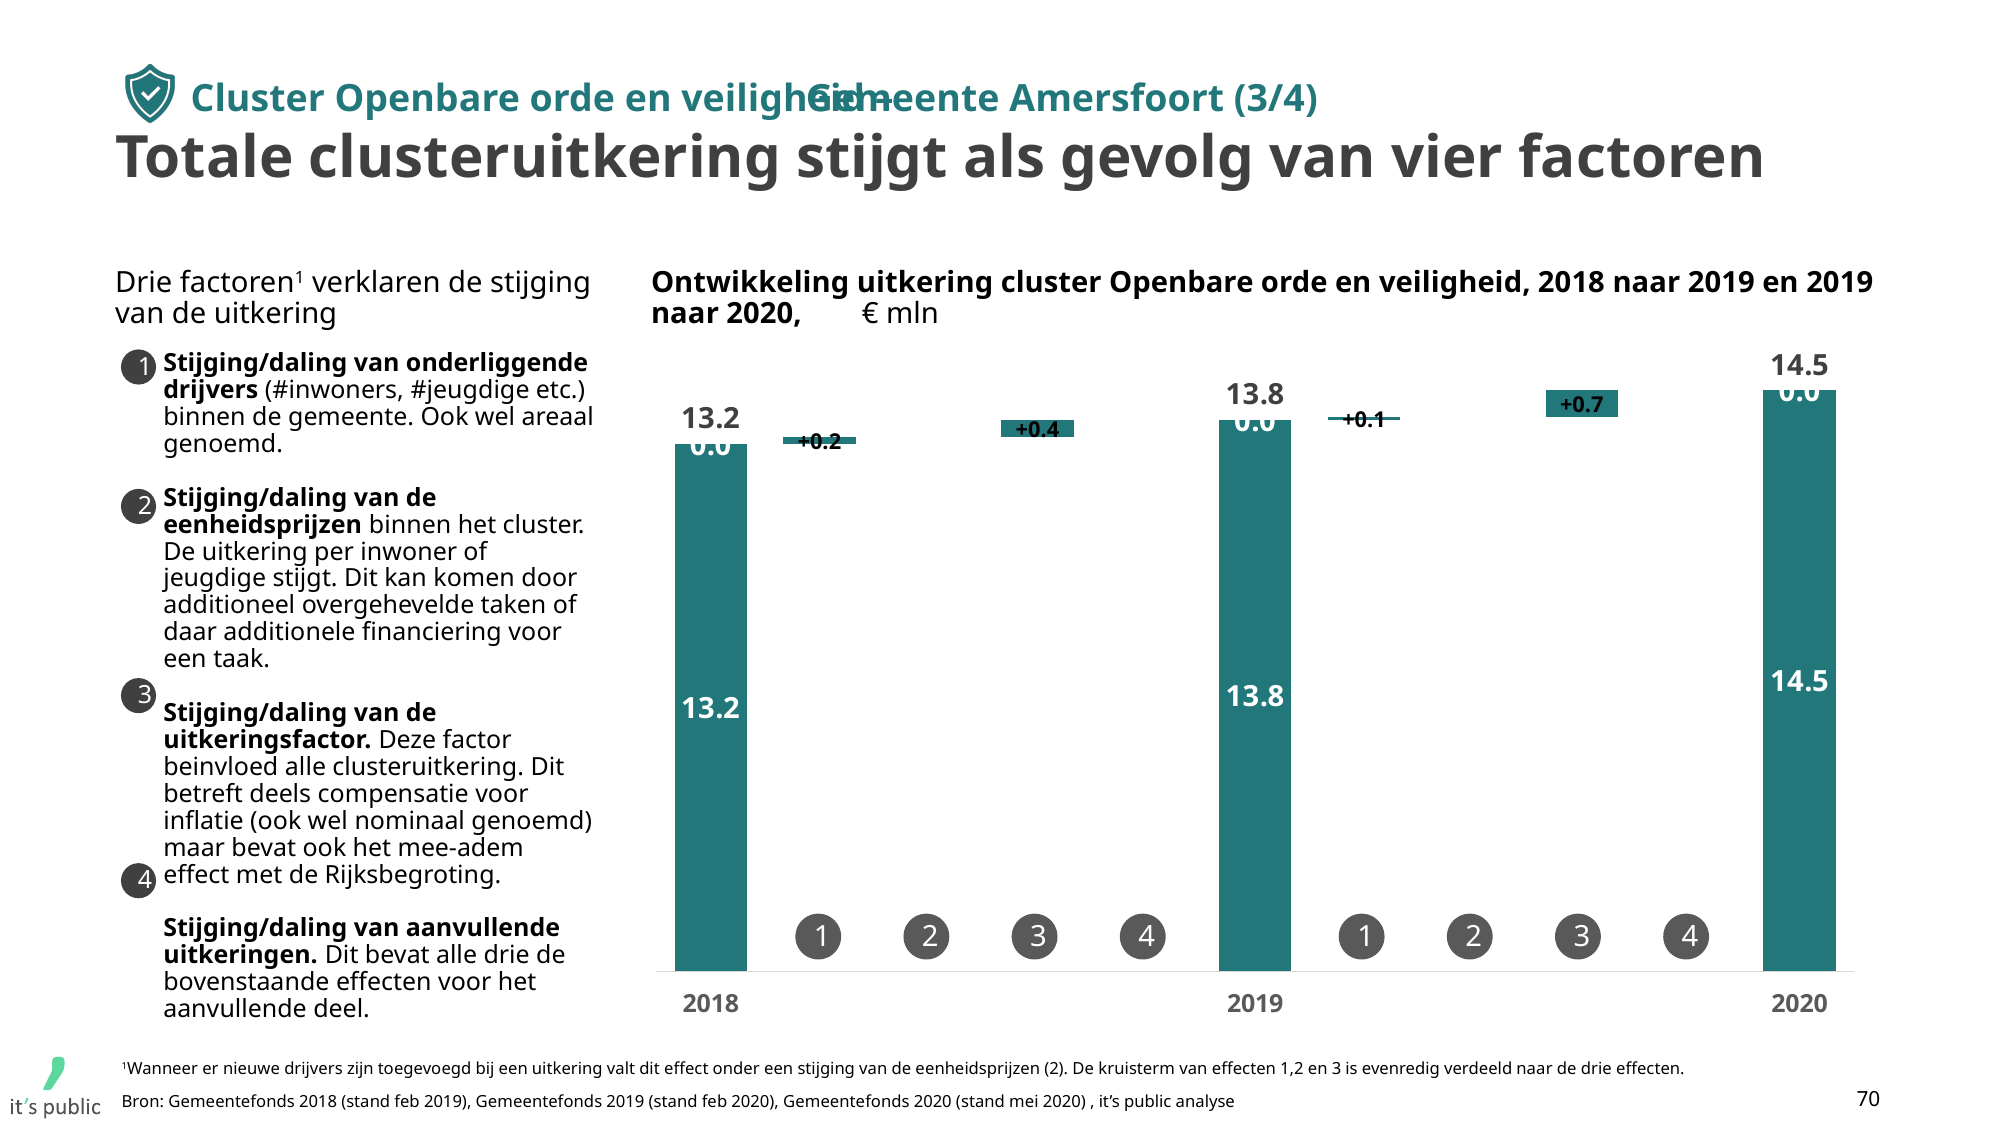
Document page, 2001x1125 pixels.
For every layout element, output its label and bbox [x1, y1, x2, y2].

chart [631, 315, 1880, 1036]
text_box [120, 344, 602, 832]
list [109, 261, 622, 344]
text_box [115, 1087, 1724, 1115]
text_box [120, 863, 157, 899]
text_box [109, 70, 2000, 197]
slide_number [1724, 1085, 1892, 1113]
list [645, 261, 1893, 302]
list [115, 1054, 1724, 1081]
picture [114, 58, 185, 129]
